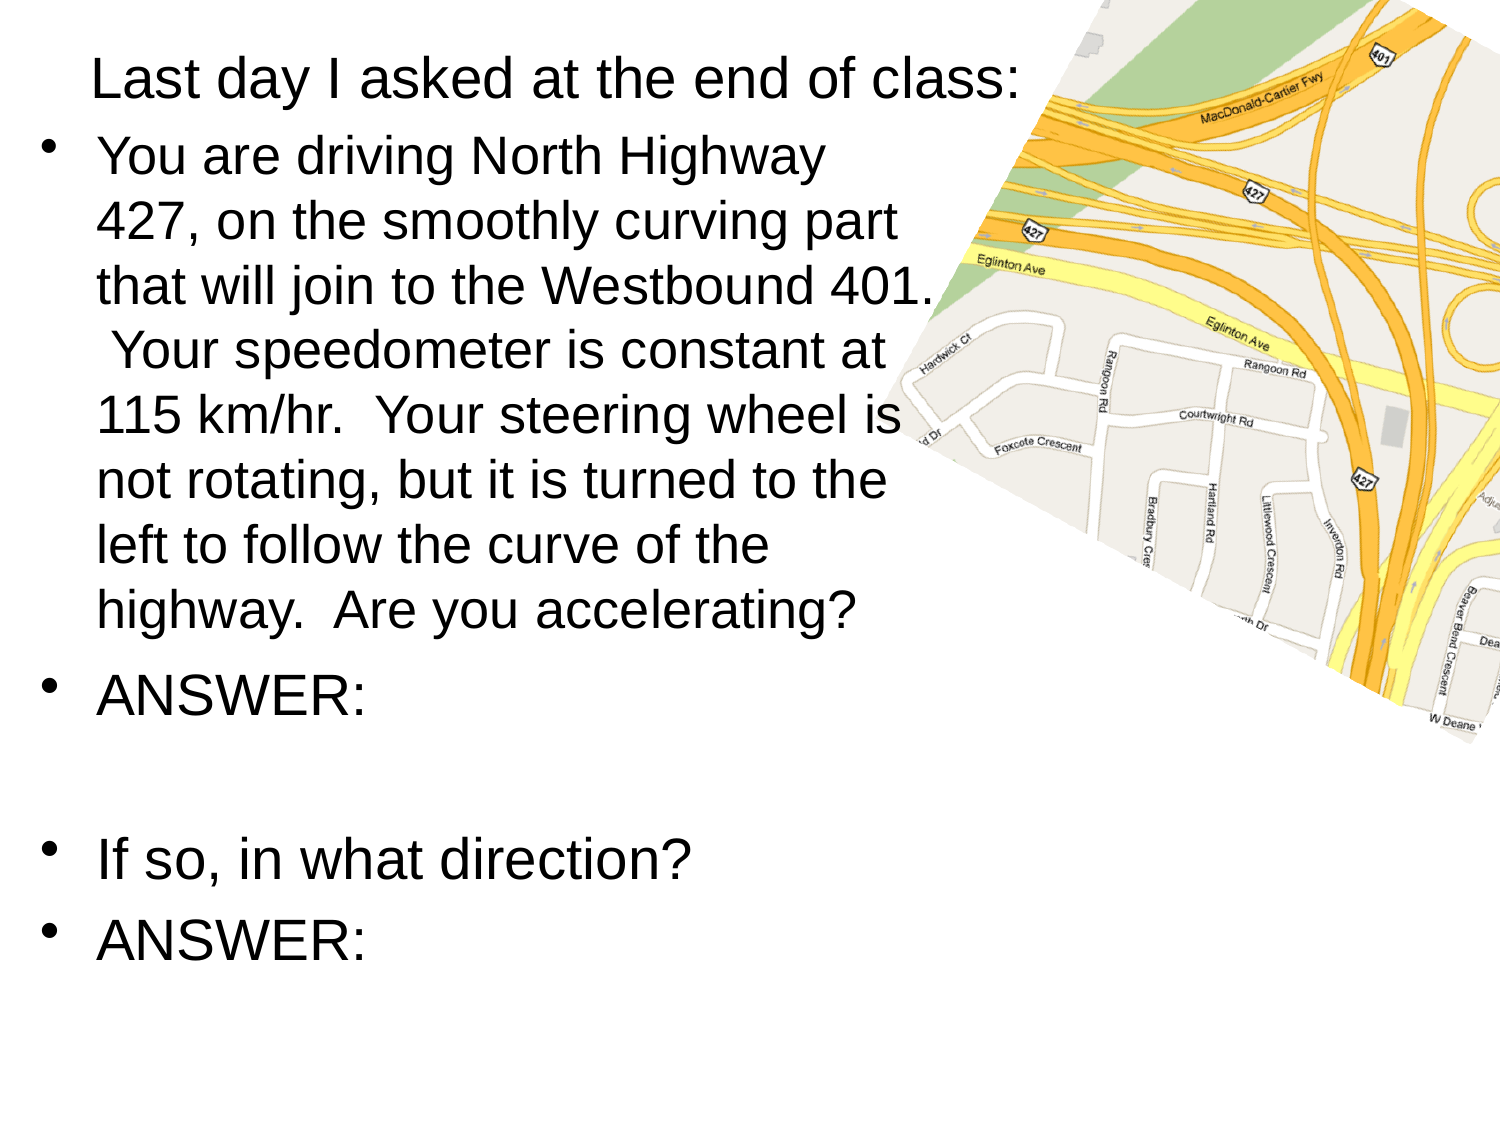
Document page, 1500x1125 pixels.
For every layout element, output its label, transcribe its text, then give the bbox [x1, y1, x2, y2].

text_box ANSWER: If so, in what direction? ANSWER: [24, 650, 1500, 1125]
picture [963, 0, 1500, 650]
title Last day I asked at the end of class: [74, 24, 976, 126]
list You are driving North Highway 427, on the smoothly curving part that will join to the Westbound 401. Your speedometer is constant at 115 km/hr. Your steering wheel is not rotating, but it is turned to the left to follow the curve of the highway. Are you accelerating? [24, 112, 963, 613]
